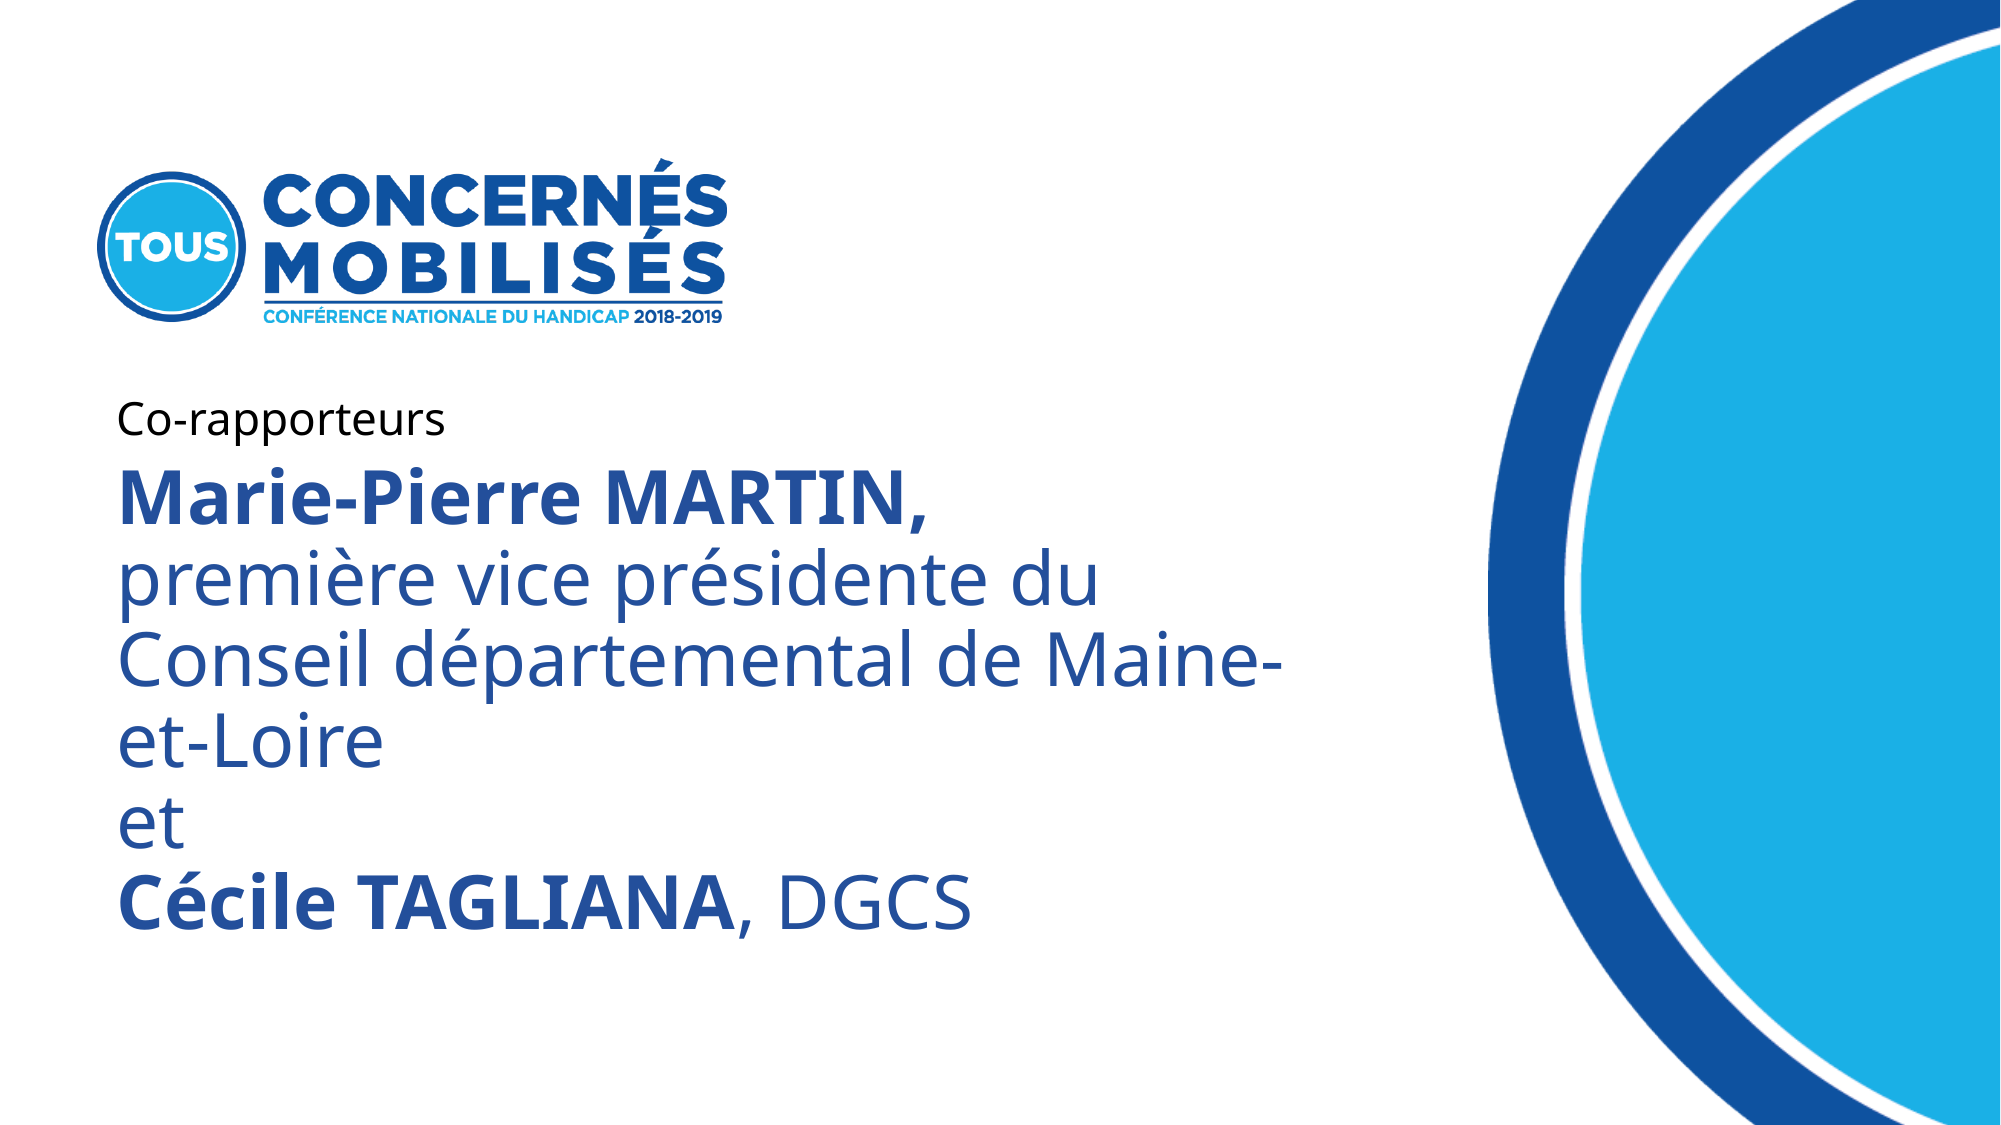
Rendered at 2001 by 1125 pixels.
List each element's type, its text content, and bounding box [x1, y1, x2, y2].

picture [1488, 0, 2001, 1125]
picture [97, 158, 727, 323]
title Marie-Pierre MARTIN, première vice présidente du Conseil départemental de Maine-et-Loire et Cécile TAGLIANA, DGCS [102, 453, 1340, 1055]
list Co-rapporteurs [102, 363, 1340, 453]
